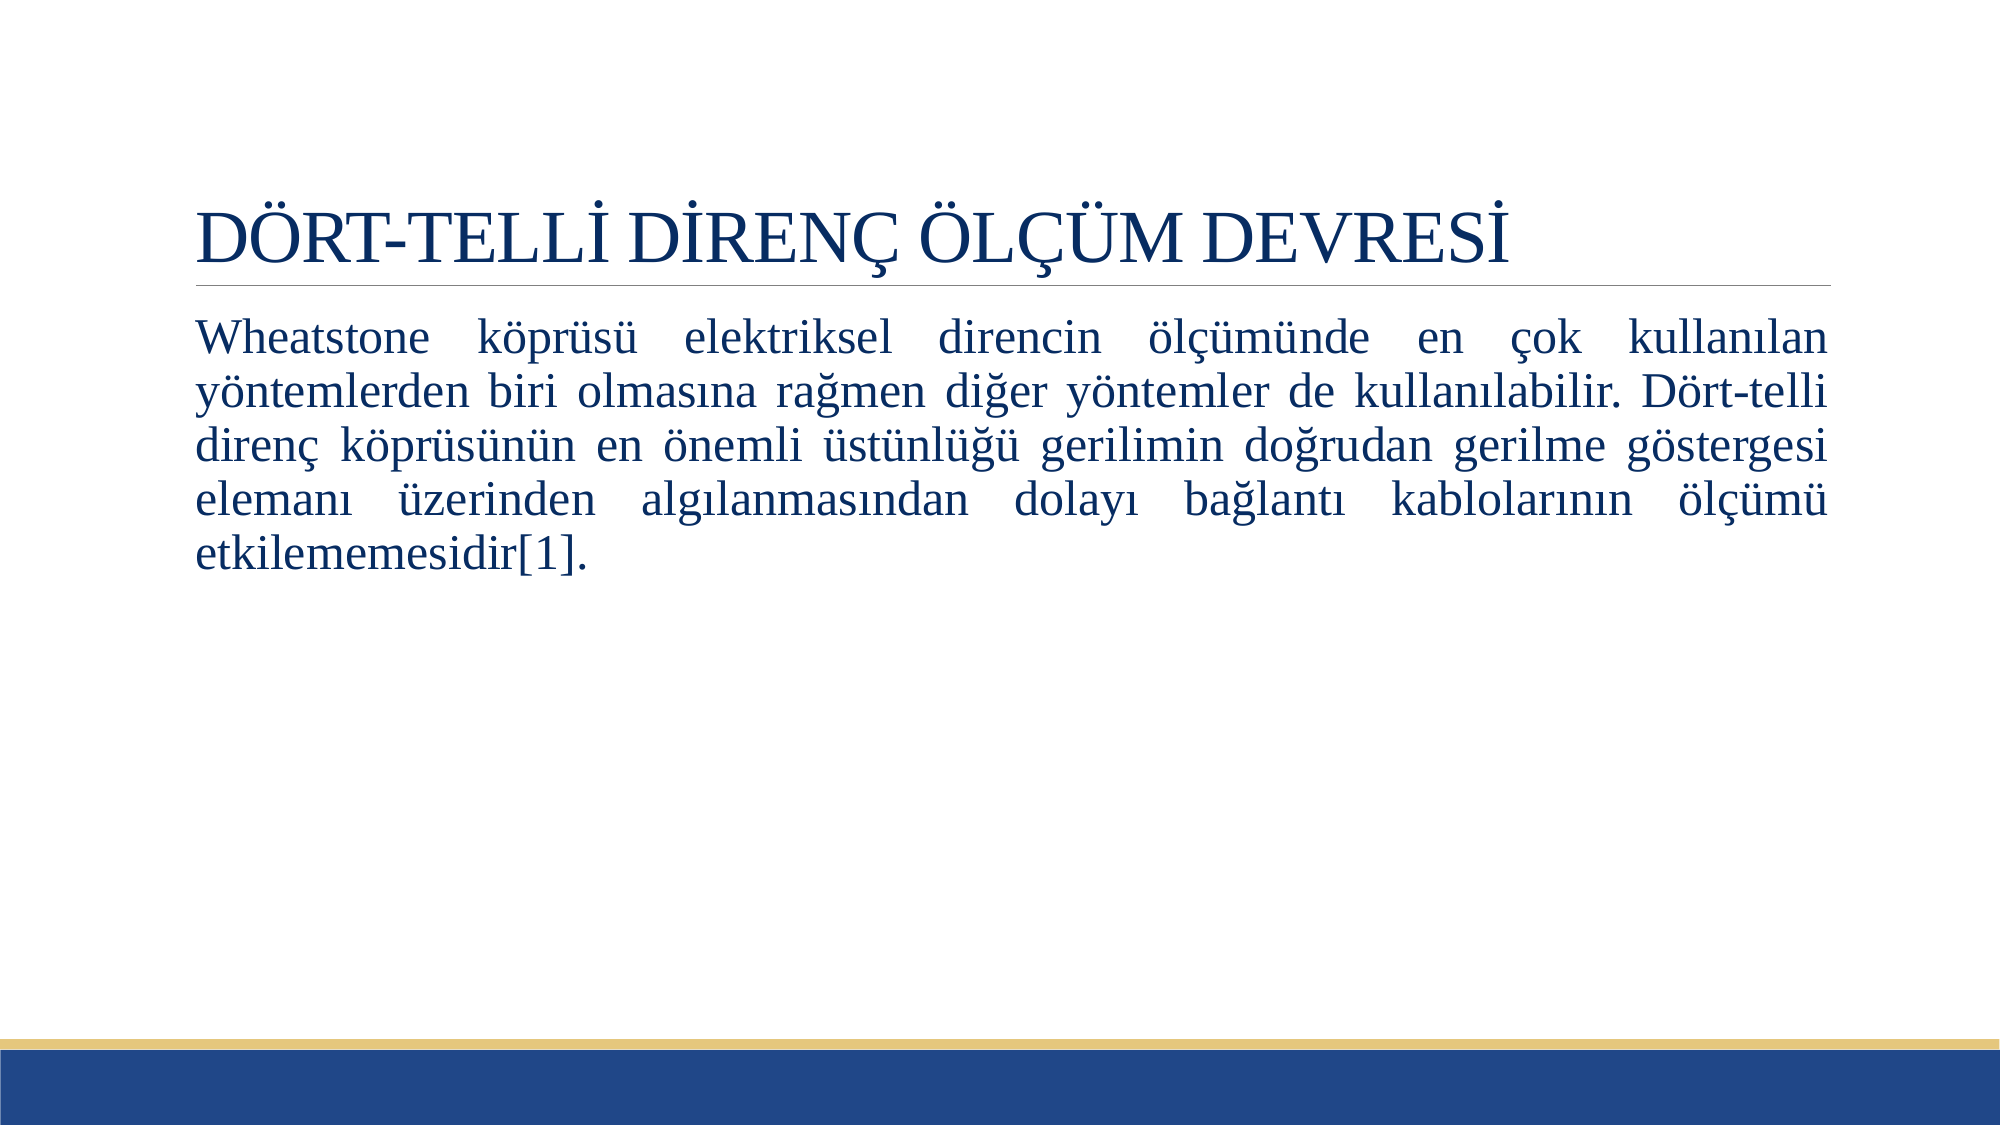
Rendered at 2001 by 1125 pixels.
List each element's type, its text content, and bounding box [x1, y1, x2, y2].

title DÖRT-TELLİ DİRENÇ ÖLÇÜM DEVRESİ [180, 47, 1830, 285]
list Wheatstone köprüsü elektriksel direncin ölçümünde en çok kullanılan yöntemlerden biri olmasına rağmen diğer yöntemler de kullanılabilir. Dört-telli direnç köprüsünün en önemli üstünlüğü gerilimin doğrudan gerilme göstergesi elemanı üzerinden algılanmasından dolayı bağlantı kablolarının ölçümü etkilememesidir[1]. [180, 302, 1830, 963]
